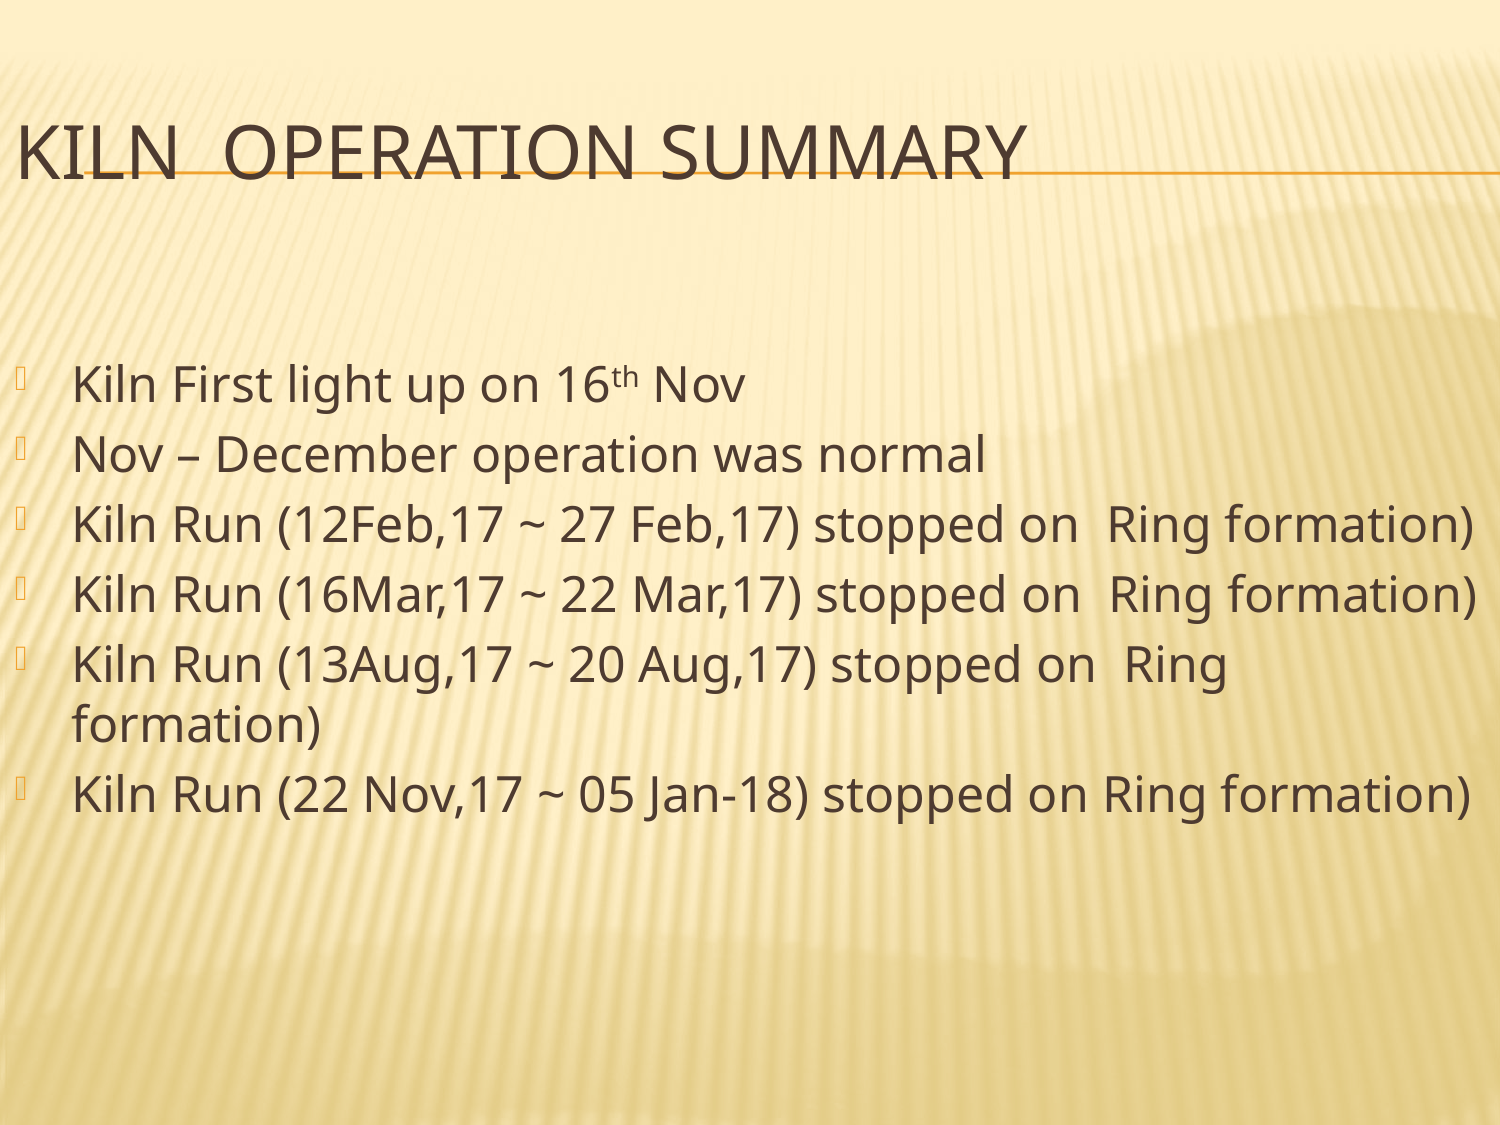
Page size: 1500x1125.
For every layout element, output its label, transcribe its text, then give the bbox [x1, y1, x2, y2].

title Kiln Operation Summary [0, 75, 1500, 225]
list Kiln First light up on 16th Nov Nov – December operation was normal Kiln Run (12Feb,17 ~ 27 Feb,17) stopped on Ring formation) Kiln Run (16Mar,17 ~ 22 Mar,17) stopped on Ring formation) Kiln Run (13Aug,17 ~ 20 Aug,17) stopped on Ring formation) Kiln Run (22 Nov,17 ~ 05 Jan-18) stopped on Ring formation) [0, 254, 1500, 1125]
